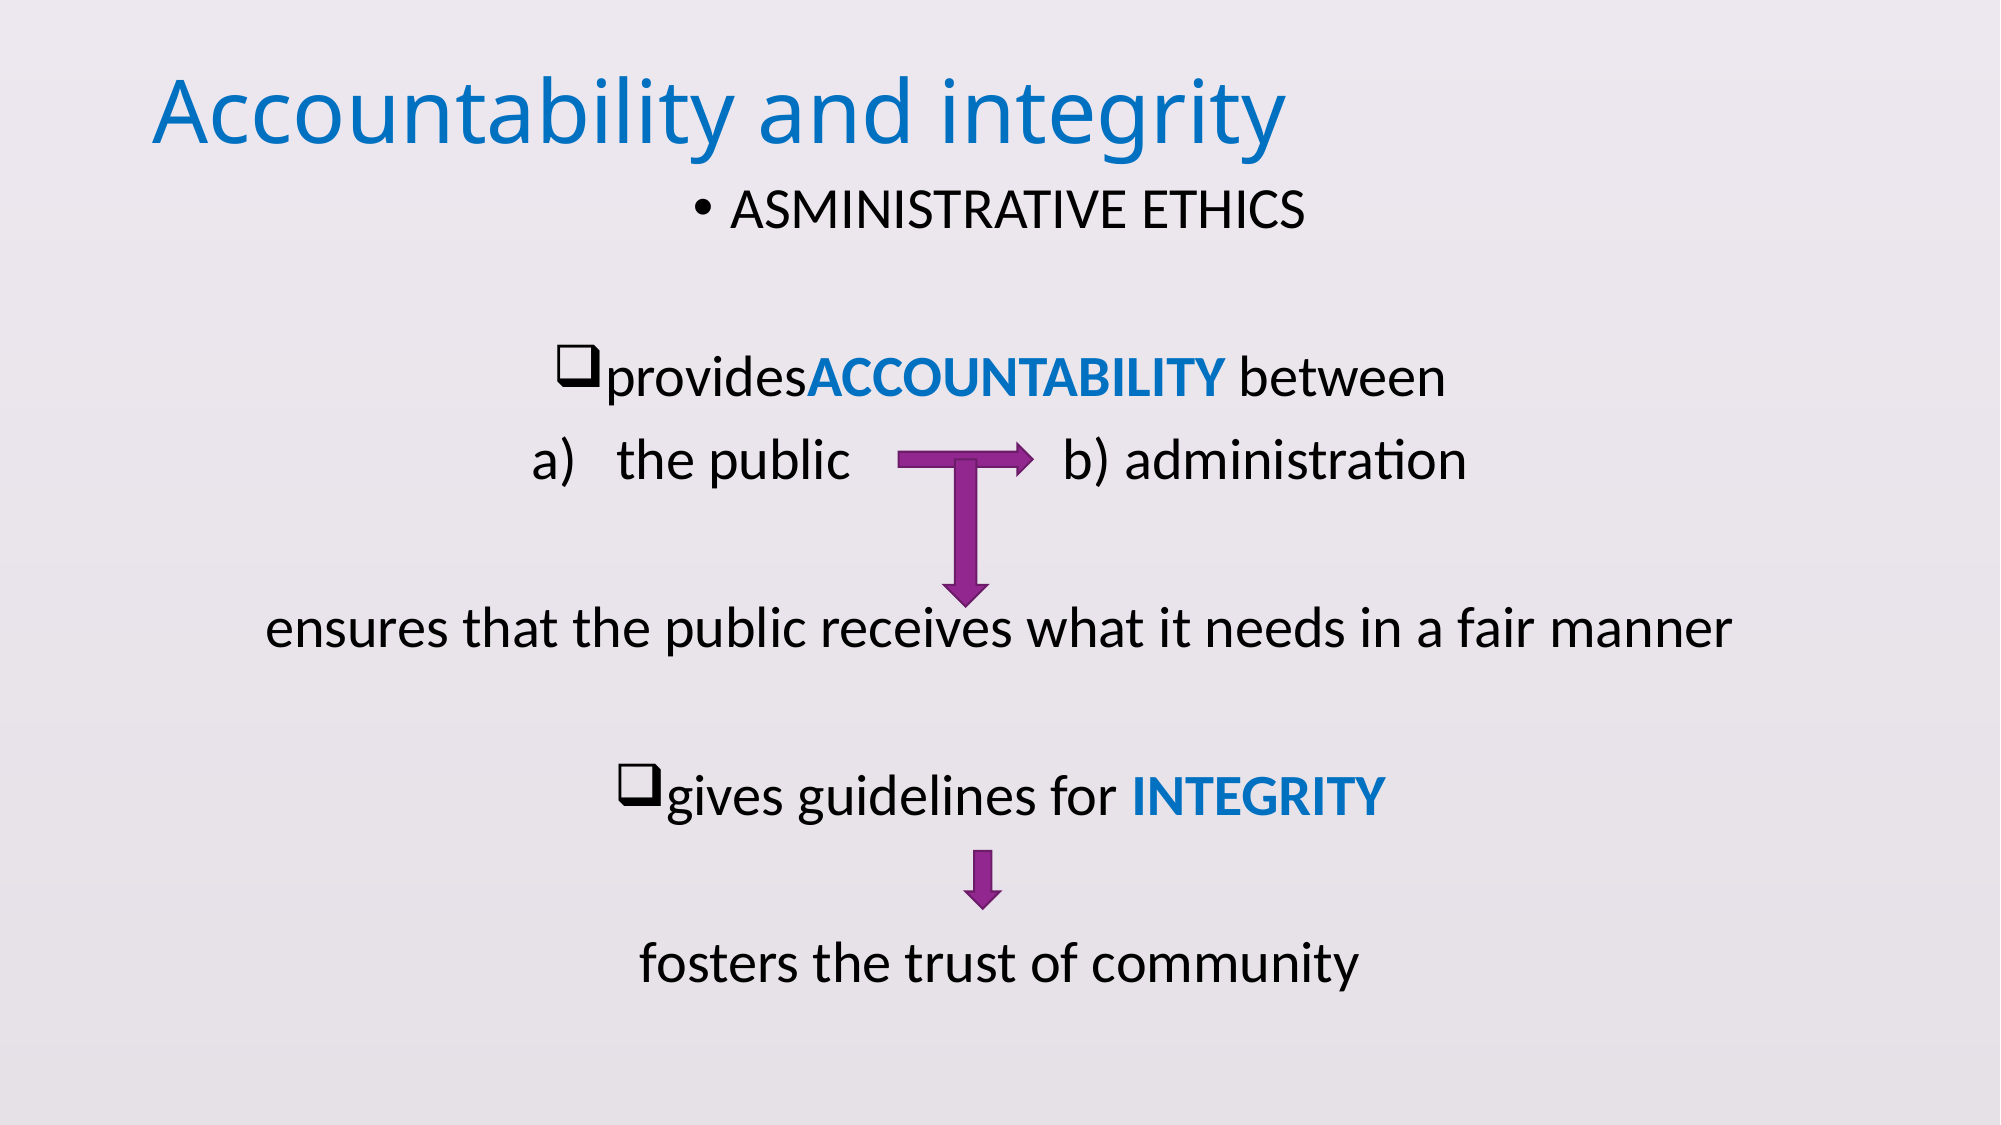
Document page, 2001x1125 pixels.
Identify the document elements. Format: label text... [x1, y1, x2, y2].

list ASMINISTRATIVE ETHICS providesACCOUNTABILITY between the public b) administration ensures that the public receives what it needs in a fair manner gives guidelines for INTEGRITY fosters the trust of community [137, 170, 1863, 1014]
text_box [897, 441, 1035, 478]
title Accountability and integrity [137, 59, 1863, 170]
text_box [963, 849, 1003, 911]
text_box [941, 458, 990, 608]
